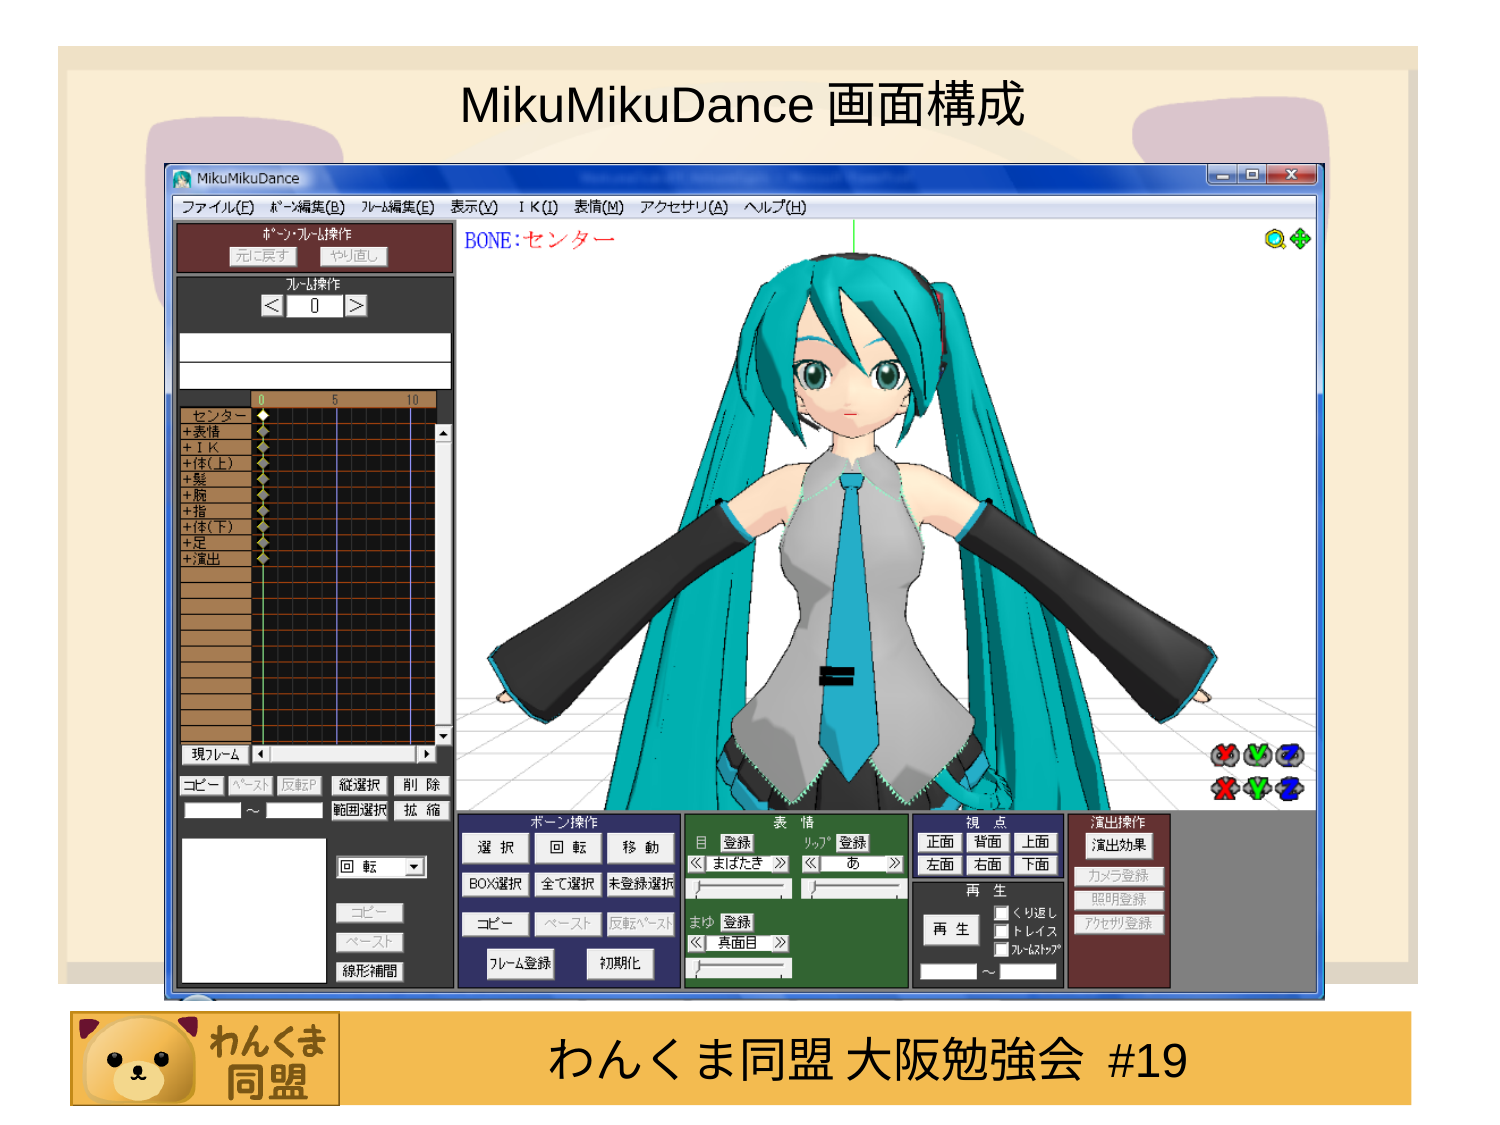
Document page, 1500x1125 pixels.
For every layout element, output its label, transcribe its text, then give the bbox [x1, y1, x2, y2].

title MikuMikuDance画面構成 [74, 44, 1412, 162]
picture [58, 46, 1418, 1001]
picture [70, 1011, 340, 1106]
